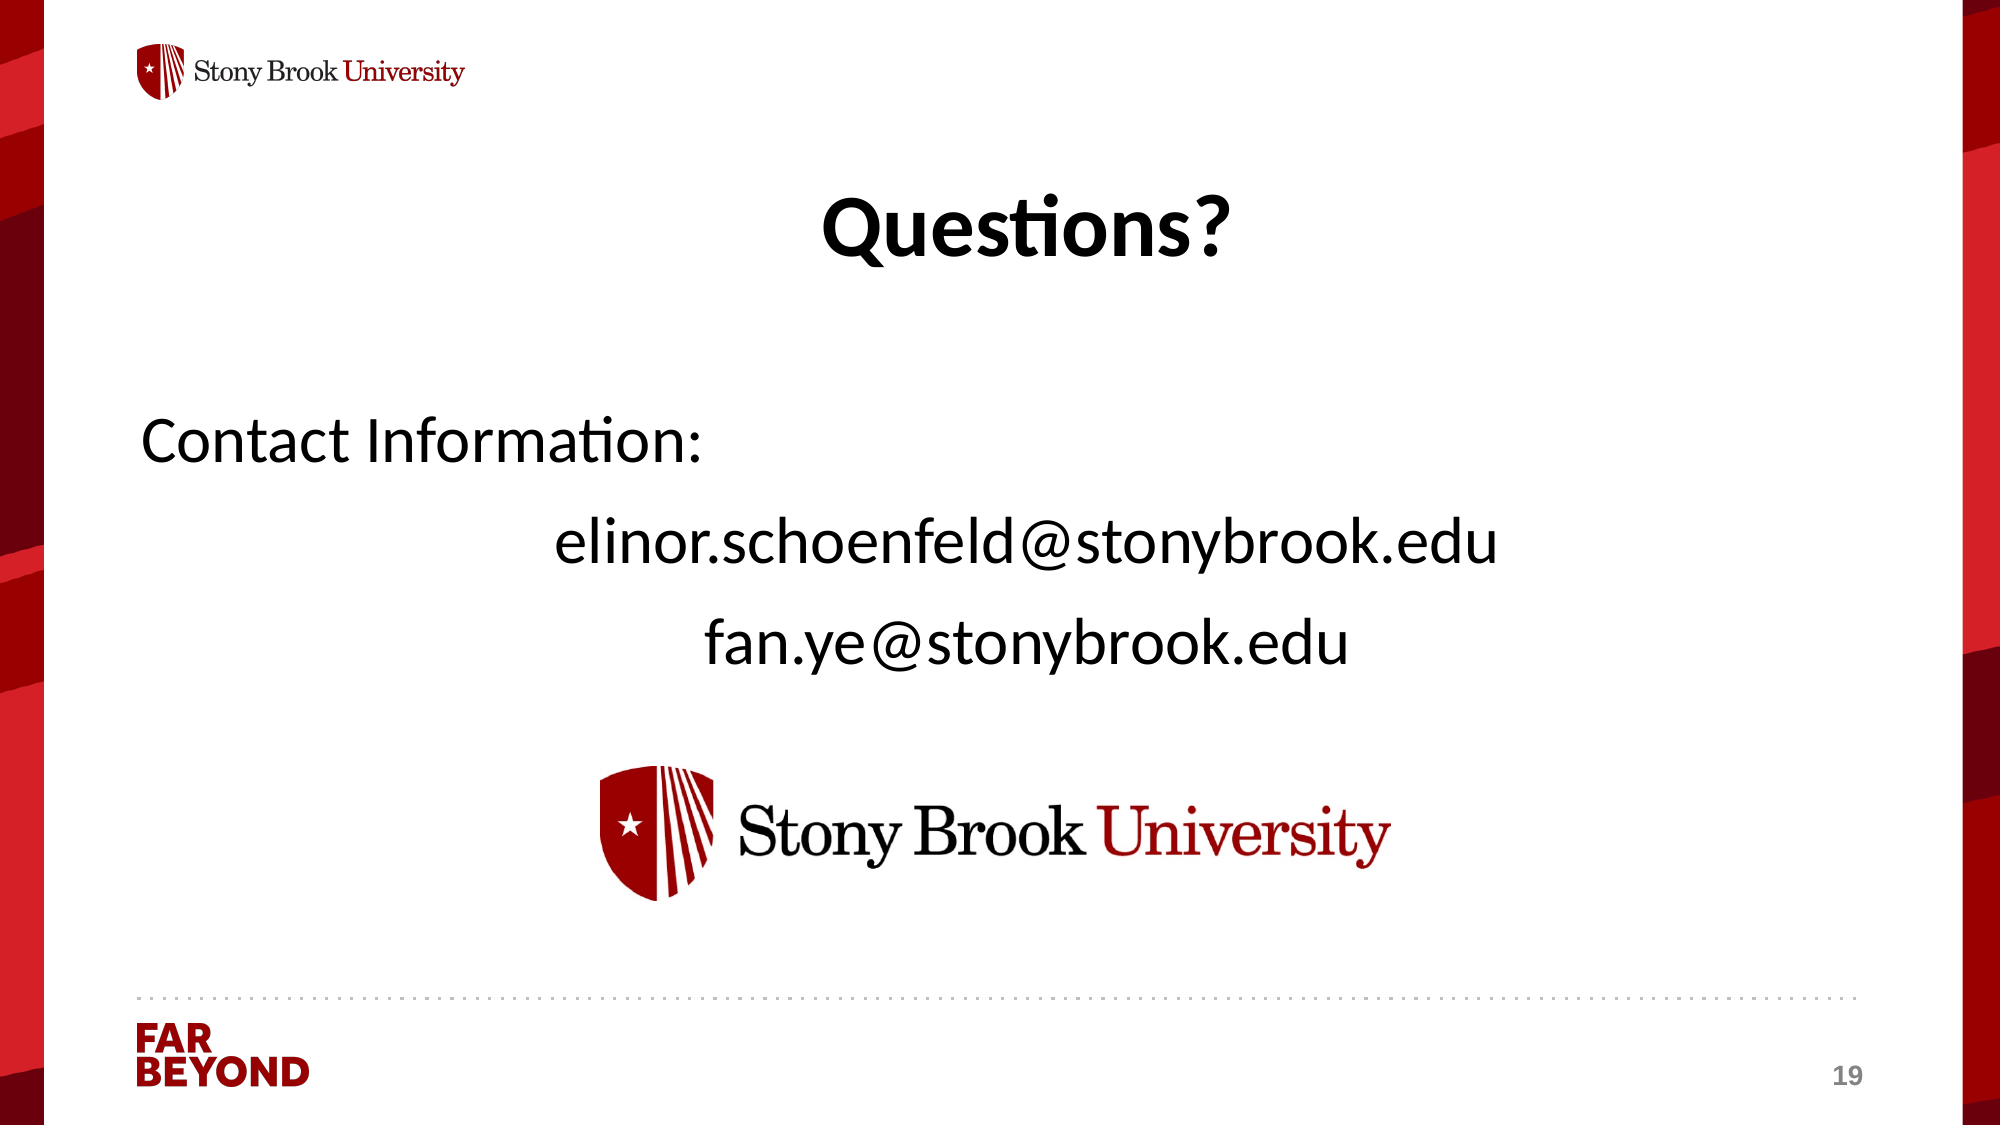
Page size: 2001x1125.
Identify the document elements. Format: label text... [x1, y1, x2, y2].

picture [137, 44, 465, 100]
picture [137, 1023, 309, 1087]
picture [600, 766, 1391, 901]
picture [0, 0, 44, 1125]
picture [1963, 0, 2000, 1125]
list Questions? Contact Information: elinor.schoenfeld@stonybrook.edu fan.ye@stonybrook.edu [126, 152, 1930, 925]
